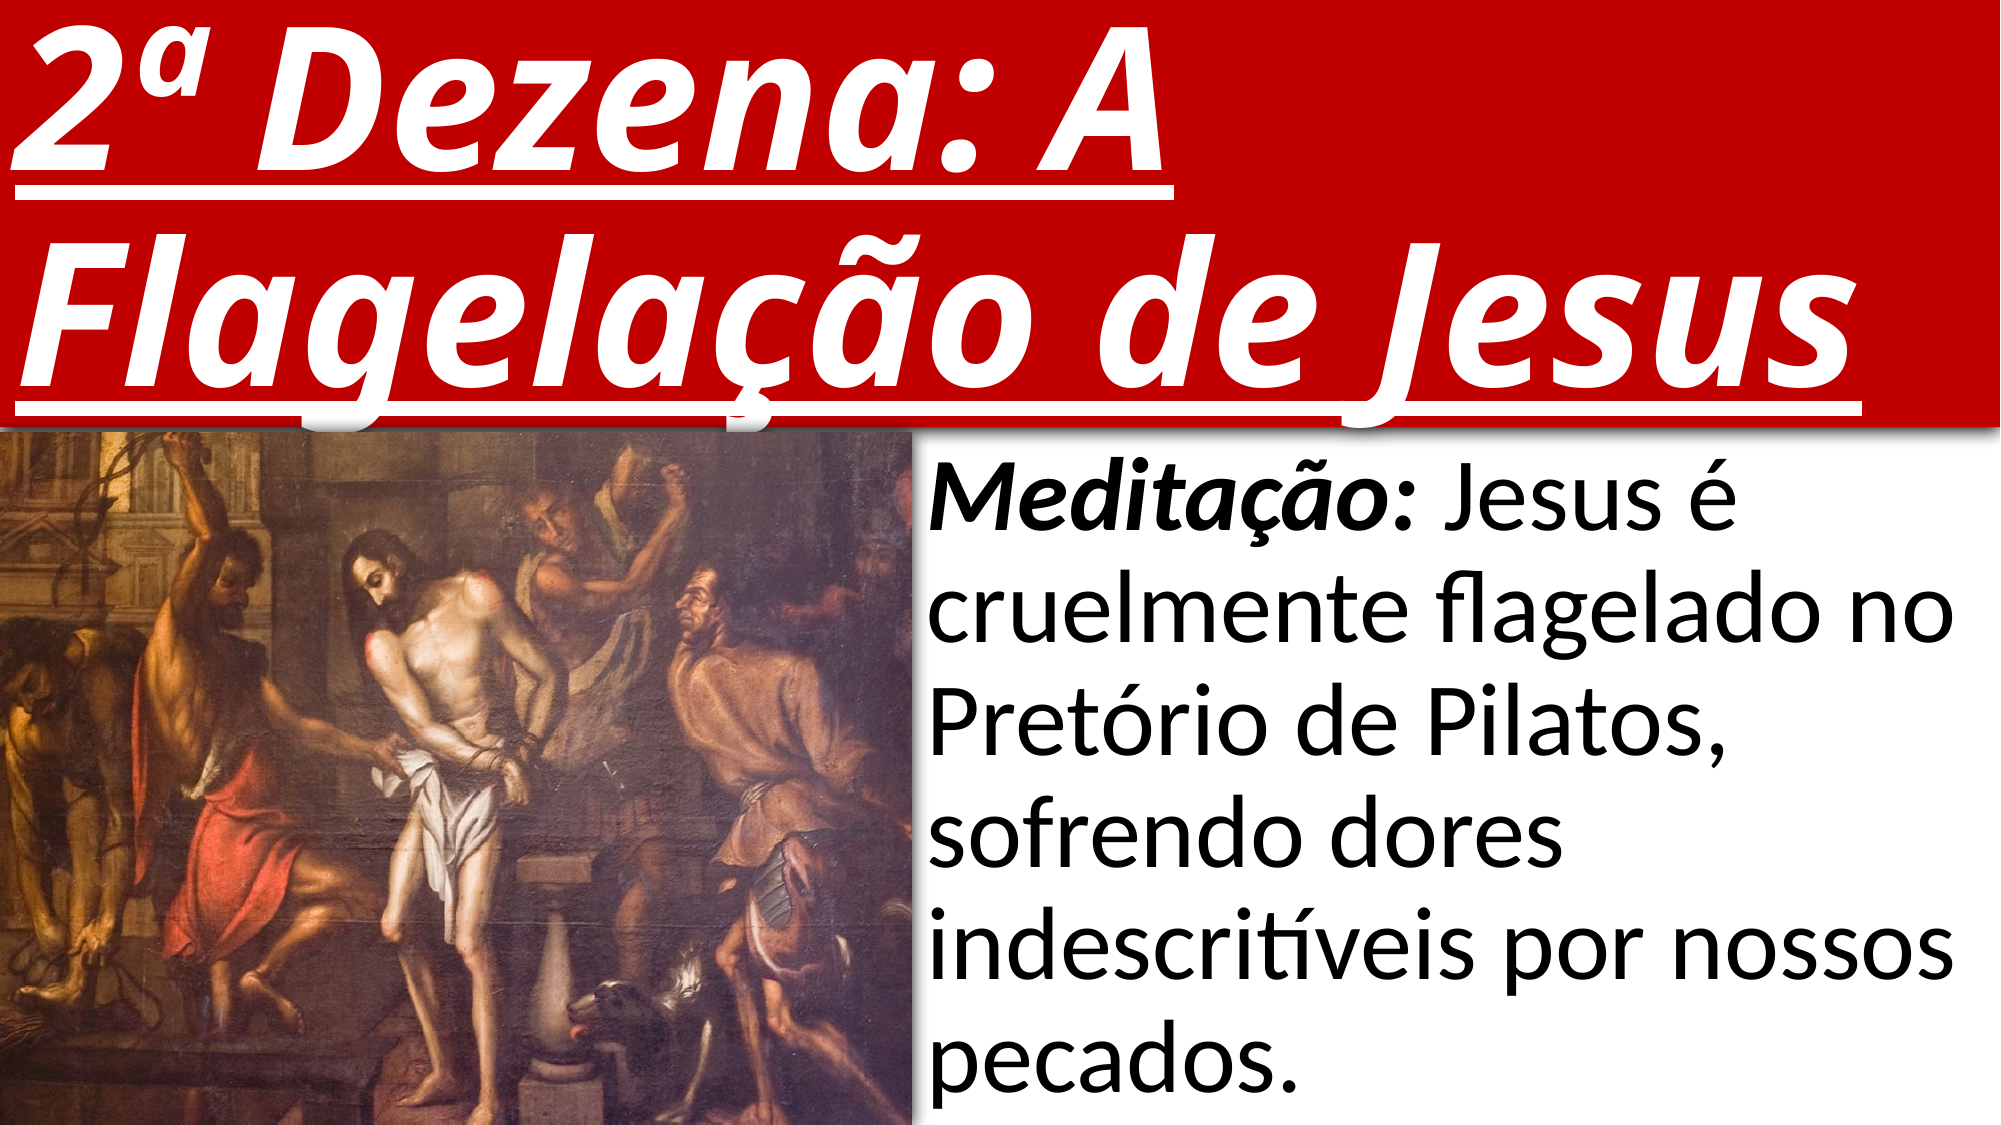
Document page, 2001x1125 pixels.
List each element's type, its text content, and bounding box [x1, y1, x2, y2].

list Meditação: Jesus é cruelmente flagelado no Pretório de Pilatos, sofrendo dores indescritíveis por nossos pecados. [924, 432, 2000, 1125]
title 2ª Dezena: A Flagelação de Jesus [0, 0, 2000, 428]
picture [0, 432, 912, 1125]
